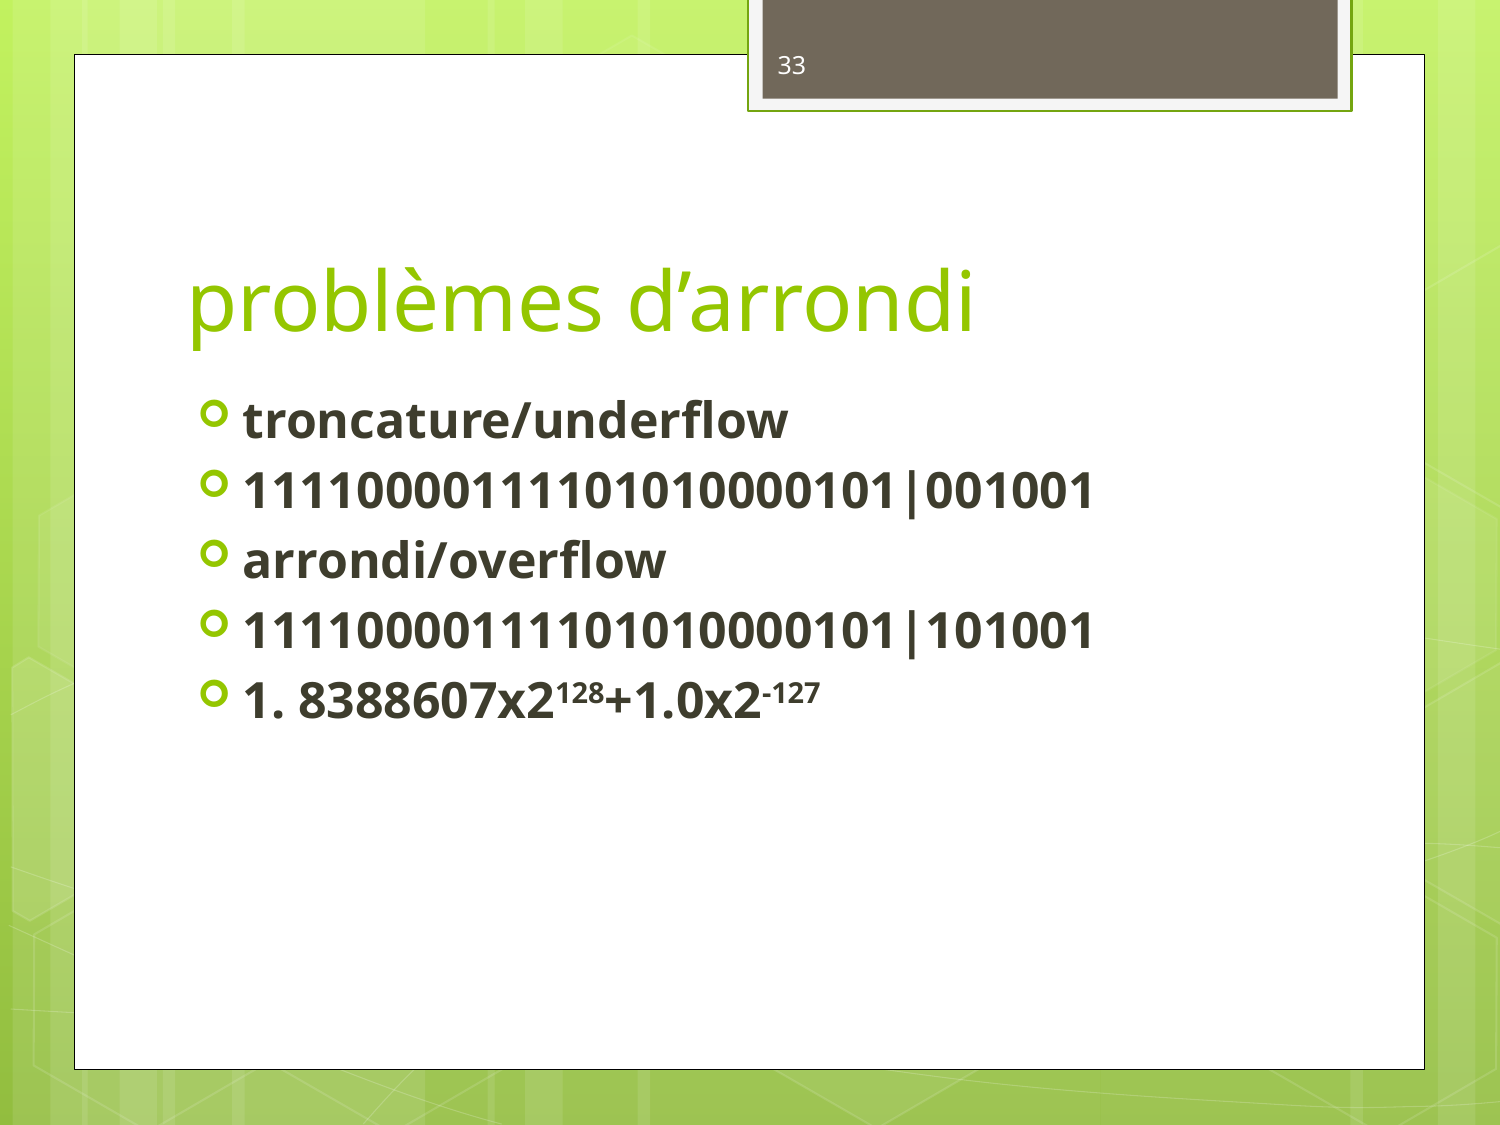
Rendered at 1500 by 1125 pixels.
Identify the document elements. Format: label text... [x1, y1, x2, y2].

list troncature/underflow 11110000111101010000101|001001 arrondi/overflow 11110000111101010000101|101001 1. 8388607x2128+1.0x2-127 [171, 381, 1283, 957]
slide_number 33 [762, 36, 982, 97]
title problèmes d’arrondi [171, 168, 1324, 357]
